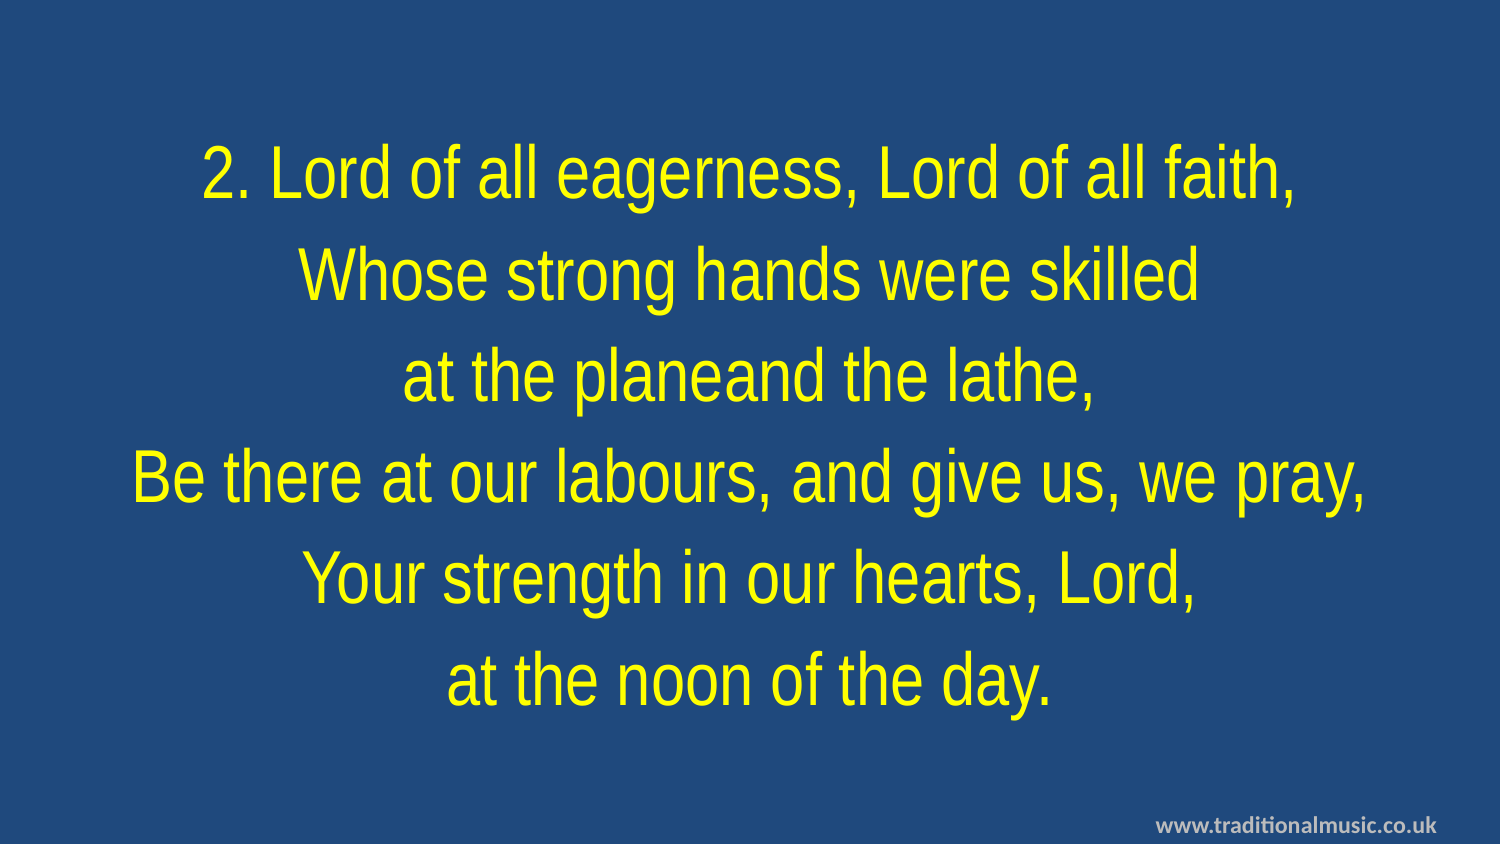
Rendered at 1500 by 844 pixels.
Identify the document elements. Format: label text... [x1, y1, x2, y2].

list 2. Lord of all eagerness, Lord of all faith, Whose strong hands were skilled at the planeand the lathe, Be there at our labours, and give us, we pray, Your strength in our hearts, Lord, at the noon of the day. [0, 0, 1500, 844]
